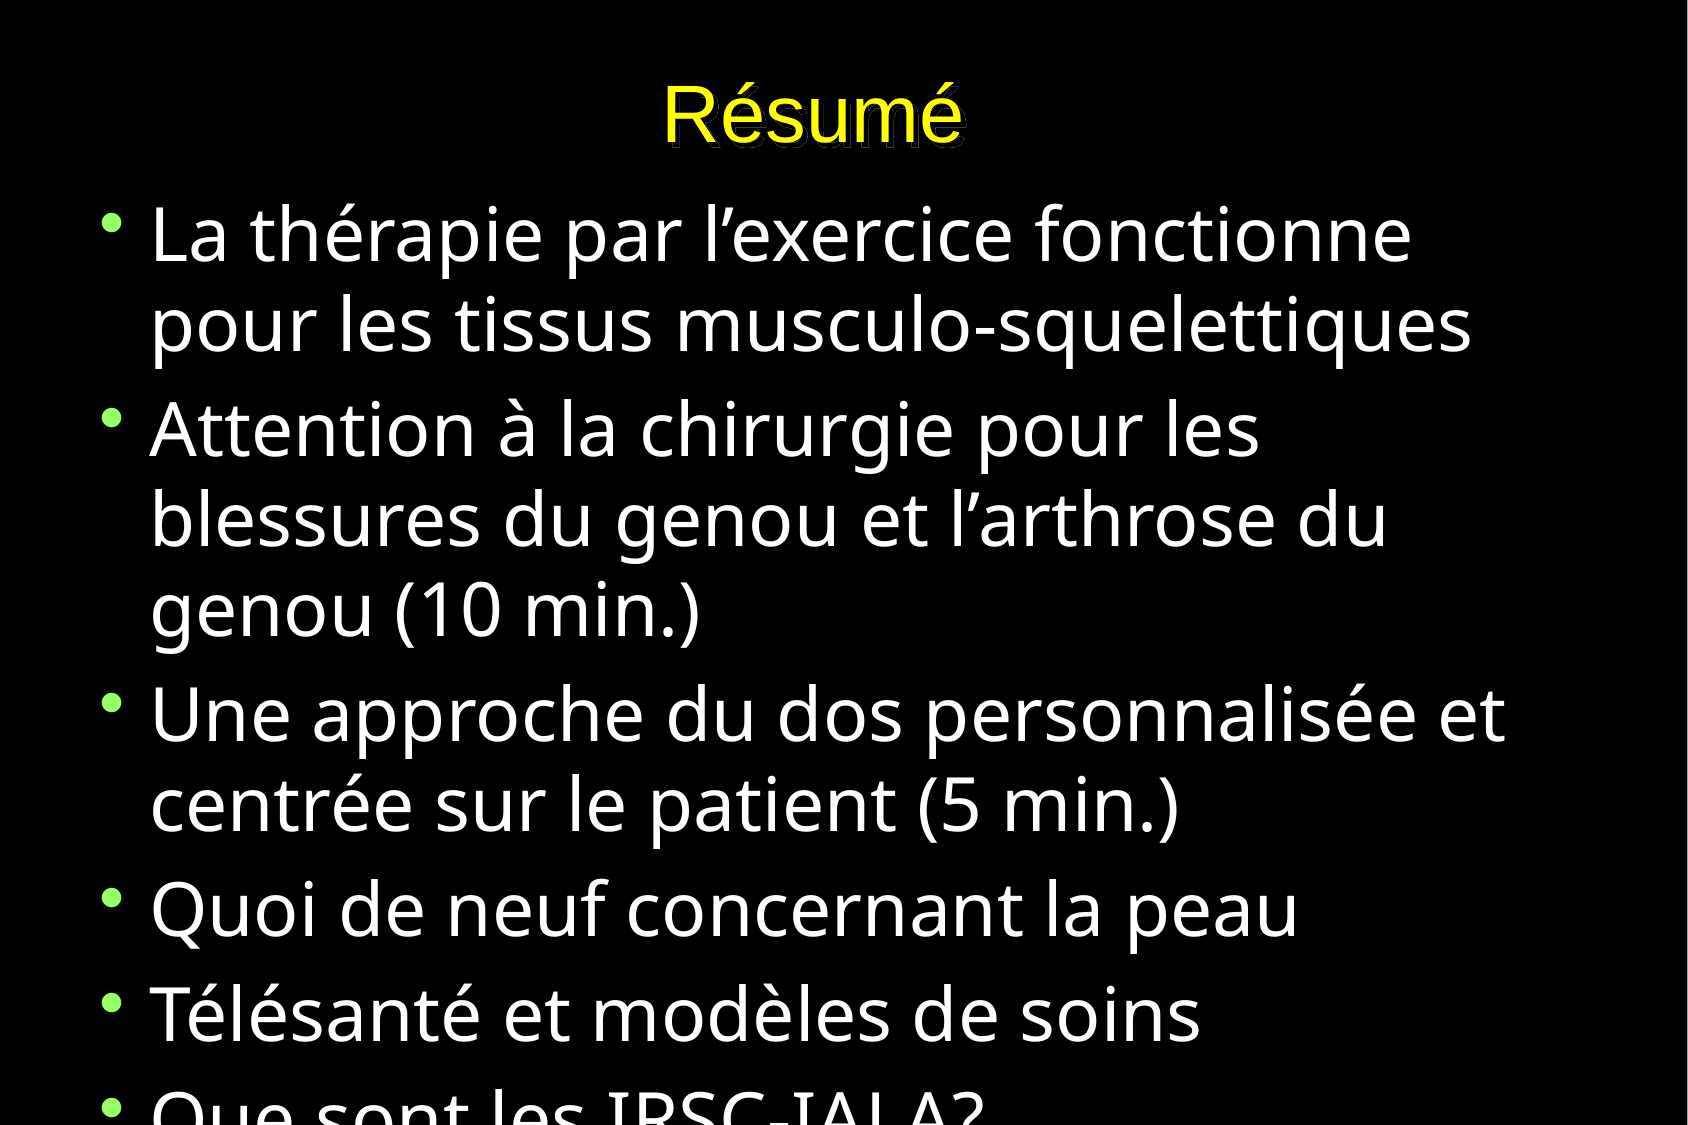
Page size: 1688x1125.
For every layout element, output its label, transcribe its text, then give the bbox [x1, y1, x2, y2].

list La thérapie par l’exercice fonctionne pour les tissus musculo-squelettiques Attention à la chirurgie pour les blessures du genou et l’arthrose du genou (10 min.) Une approche du dos personnalisée et centrée sur le patient (5 min.) Quoi de neuf concernant la peau Télésanté et modèles de soins Que sont les IRSC-IALA? [83, 179, 1595, 1018]
title Résumé [180, 16, 1447, 179]
